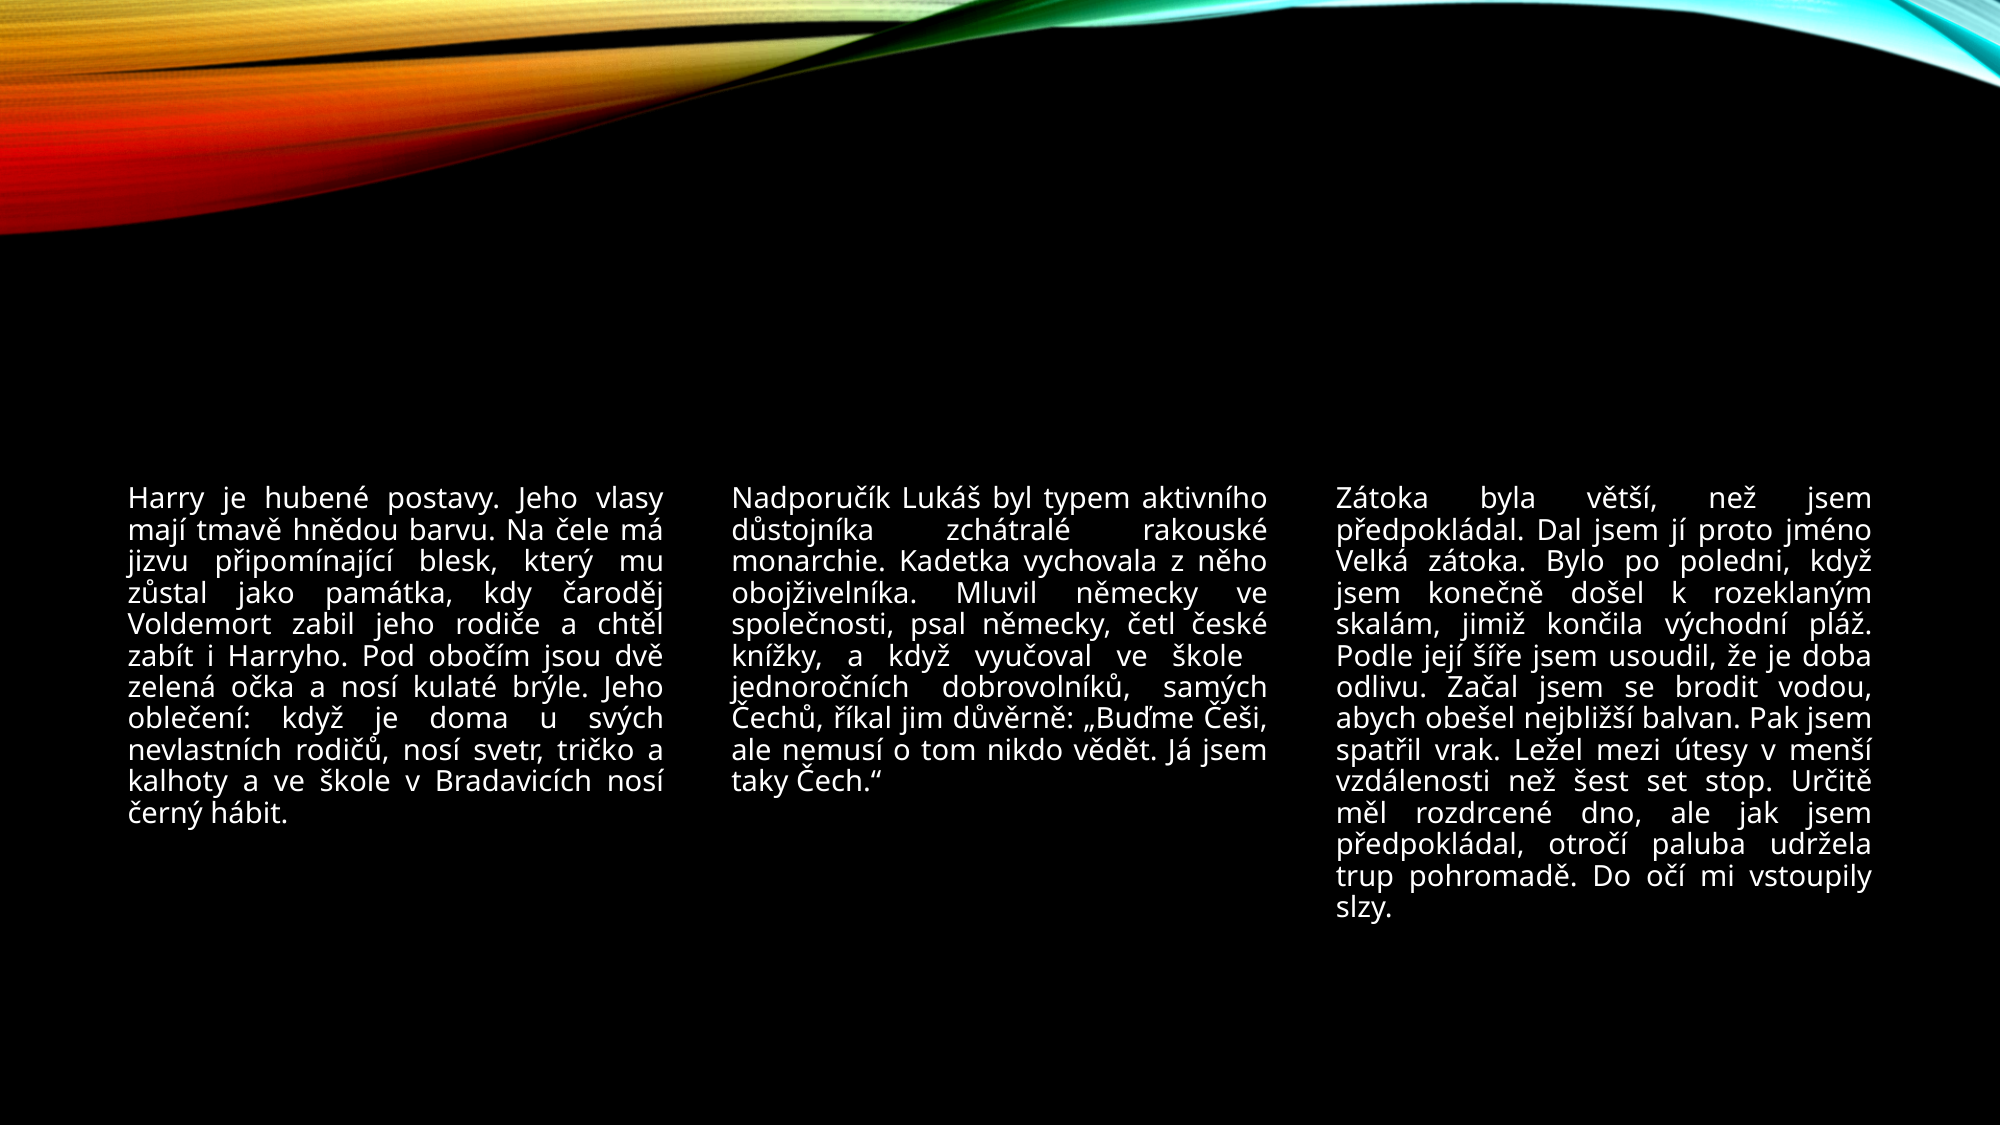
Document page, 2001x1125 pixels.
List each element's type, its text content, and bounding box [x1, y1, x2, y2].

picture [0, 0, 2000, 237]
list Zátoka byla větší, než jsem předpokládal. Dal jsem jí proto jméno Velká zátoka. Bylo po poledni, když jsem konečně došel k rozeklaným skalám, jimiž končila východní pláž. Podle její šíře jsem usoudil, že je doba odlivu. Začal jsem se brodit vodou, abych obešel nejbližší balvan. Pak jsem spatřil vrak. Ležel mezi útesy v menší vzdálenosti než šest set stop. Určitě měl rozdrcené dno, ale jak jsem předpokládal, otročí paluba udržela trup pohromadě. Do očí mi vstoupily slzy. [1320, 476, 1888, 1021]
list Nadporučík Lukáš byl typem aktivního důstojníka zchátralé rakouské monarchie. Kadetka vychovala z něho obojživelníka. Mluvil německy ve společnosti, psal německy, četl české knížky, a když vyučoval ve škole jednoročních dobrovolníků, samých Čechů, říkal jim důvěrně: „Buďme Češi, ale nemusí o tom nikdo vědět. Já jsem taky Čech.“ [716, 476, 1284, 1021]
list Harry je hubené postavy. Jeho vlasy mají tmavě hnědou barvu. Na čele má jizvu připomínající blesk, který mu zůstal jako památka, kdy čaroděj Voldemort zabil jeho rodiče a chtěl zabít i Harryho. Pod obočím jsou dvě zelená očka a nosí kulaté brýle. Jeho oblečení: když je doma u svých nevlastních rodičů, nosí svetr, tričko a kalhoty a ve škole v Bradavicích nosí černý hábit. [112, 476, 680, 1021]
